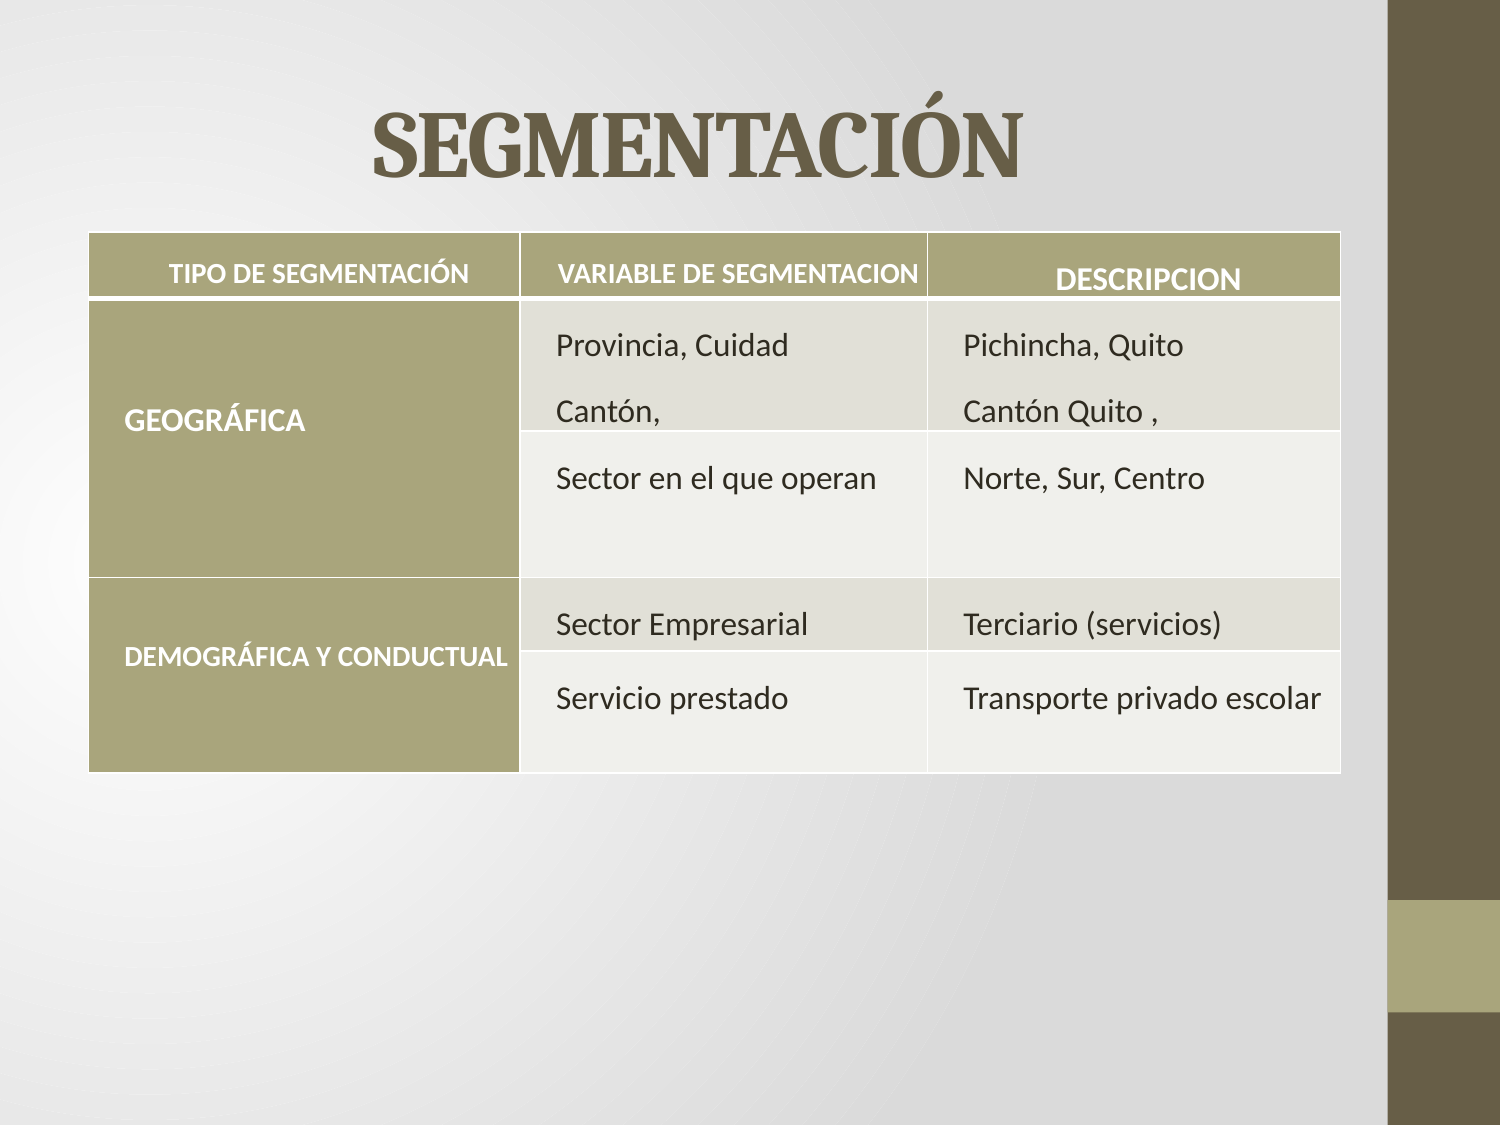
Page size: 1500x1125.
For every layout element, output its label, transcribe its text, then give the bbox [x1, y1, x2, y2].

table_header TIPO DE SEGMENTACIÓN [89, 233, 519, 296]
table_cell Sector en el que operan [521, 432, 927, 577]
table_cell Servicio prestado [521, 652, 927, 772]
table_header DESCRIPCION [928, 233, 1340, 296]
table_cell Provincia, Cuidad Cantón, [521, 301, 927, 430]
table_cell Terciario (servicios) [928, 578, 1340, 650]
table_cell DEMOGRÁFICA Y CONDUCTUAL [89, 578, 519, 772]
table_cell Norte, Sur, Centro [928, 432, 1340, 577]
table_cell Transporte privado escolar [928, 652, 1340, 772]
table_cell Pichincha, Quito Cantón Quito , [928, 301, 1340, 430]
table_header VARIABLE DE SEGMENTACION [521, 233, 927, 296]
title SEGMENTACIÓN [75, 45, 1325, 233]
table_cell GEOGRÁFICA [89, 301, 519, 577]
table_cell Sector Empresarial [521, 578, 927, 650]
